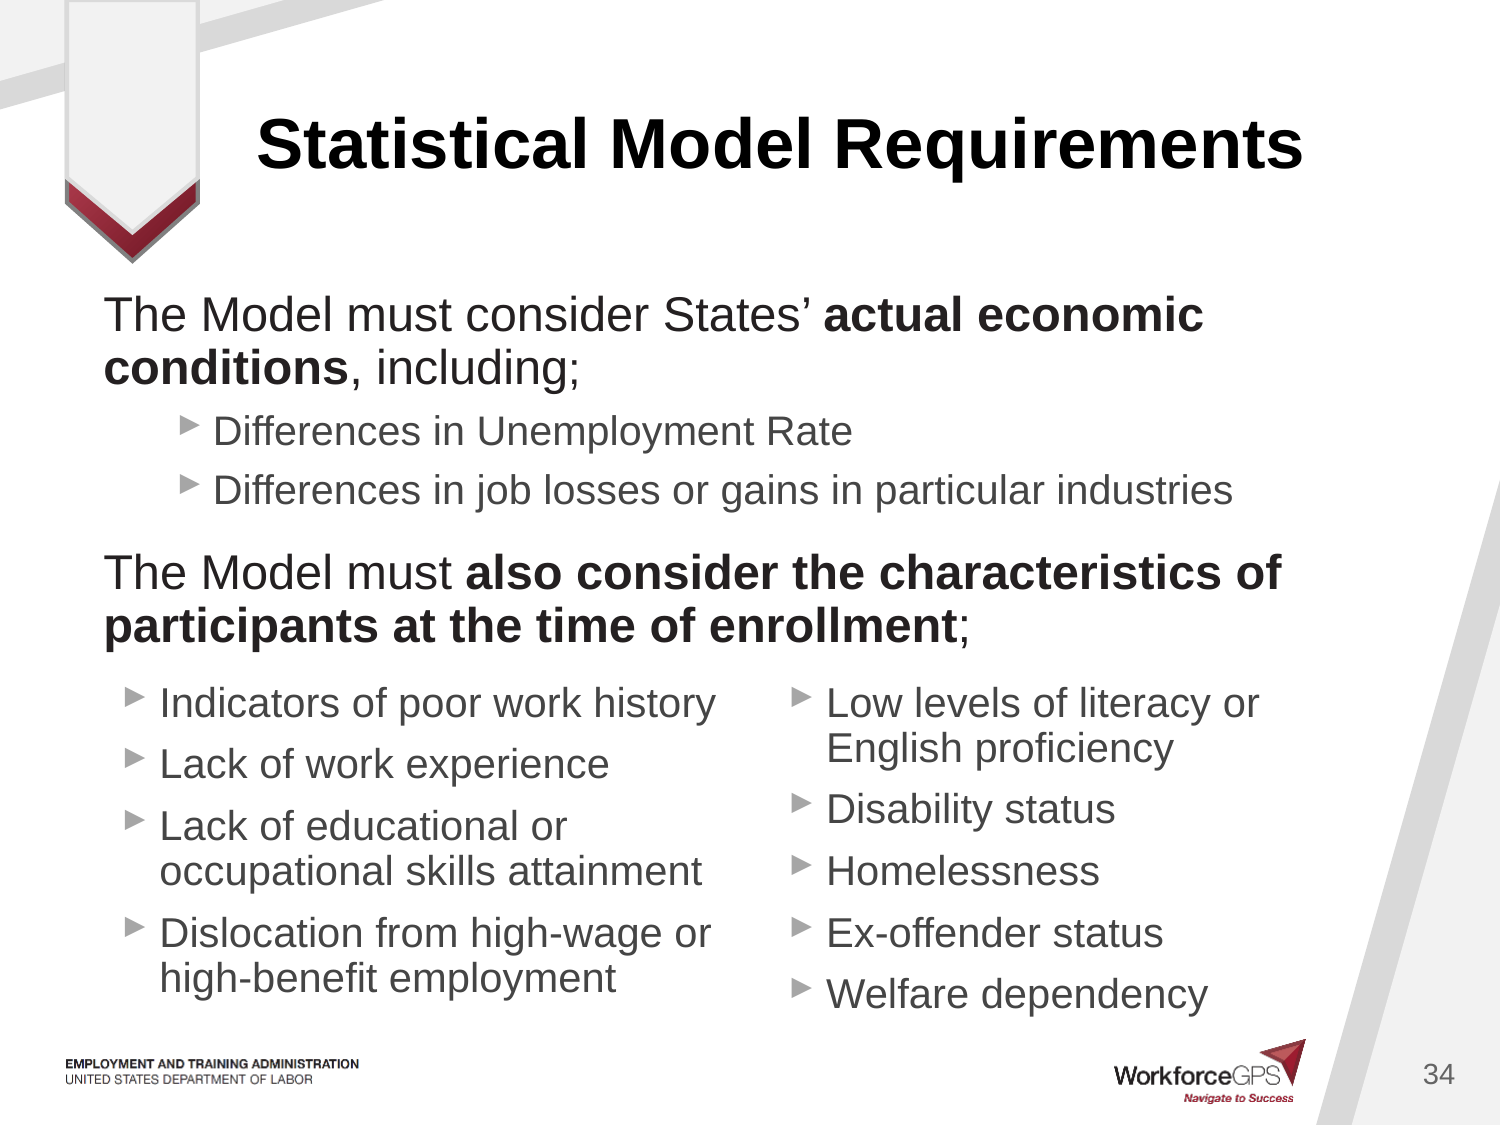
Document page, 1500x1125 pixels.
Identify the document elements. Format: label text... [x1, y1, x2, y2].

text_box The Model must consider States’ actual economic conditions, including; Differences in Unemployment Rate Differences in job losses or gains in particular industries The Model must also consider the characteristics of participants at the time of enrollment; [88, 282, 1412, 672]
picture [1112, 1038, 1308, 1105]
picture [59, 1053, 370, 1092]
list Indicators of poor work history Lack of work experience Lack of educational or occupational skills attainment Dislocation from high-wage or high-benefit employment Low levels of literacy or English proficiency Disability status Homelessness Ex-offender status Welfare dependency [88, 672, 1412, 1032]
list [55, 86, 207, 219]
slide_number 34 [1260, 1042, 1471, 1103]
title Statistical Model Requirements [241, 59, 1409, 233]
